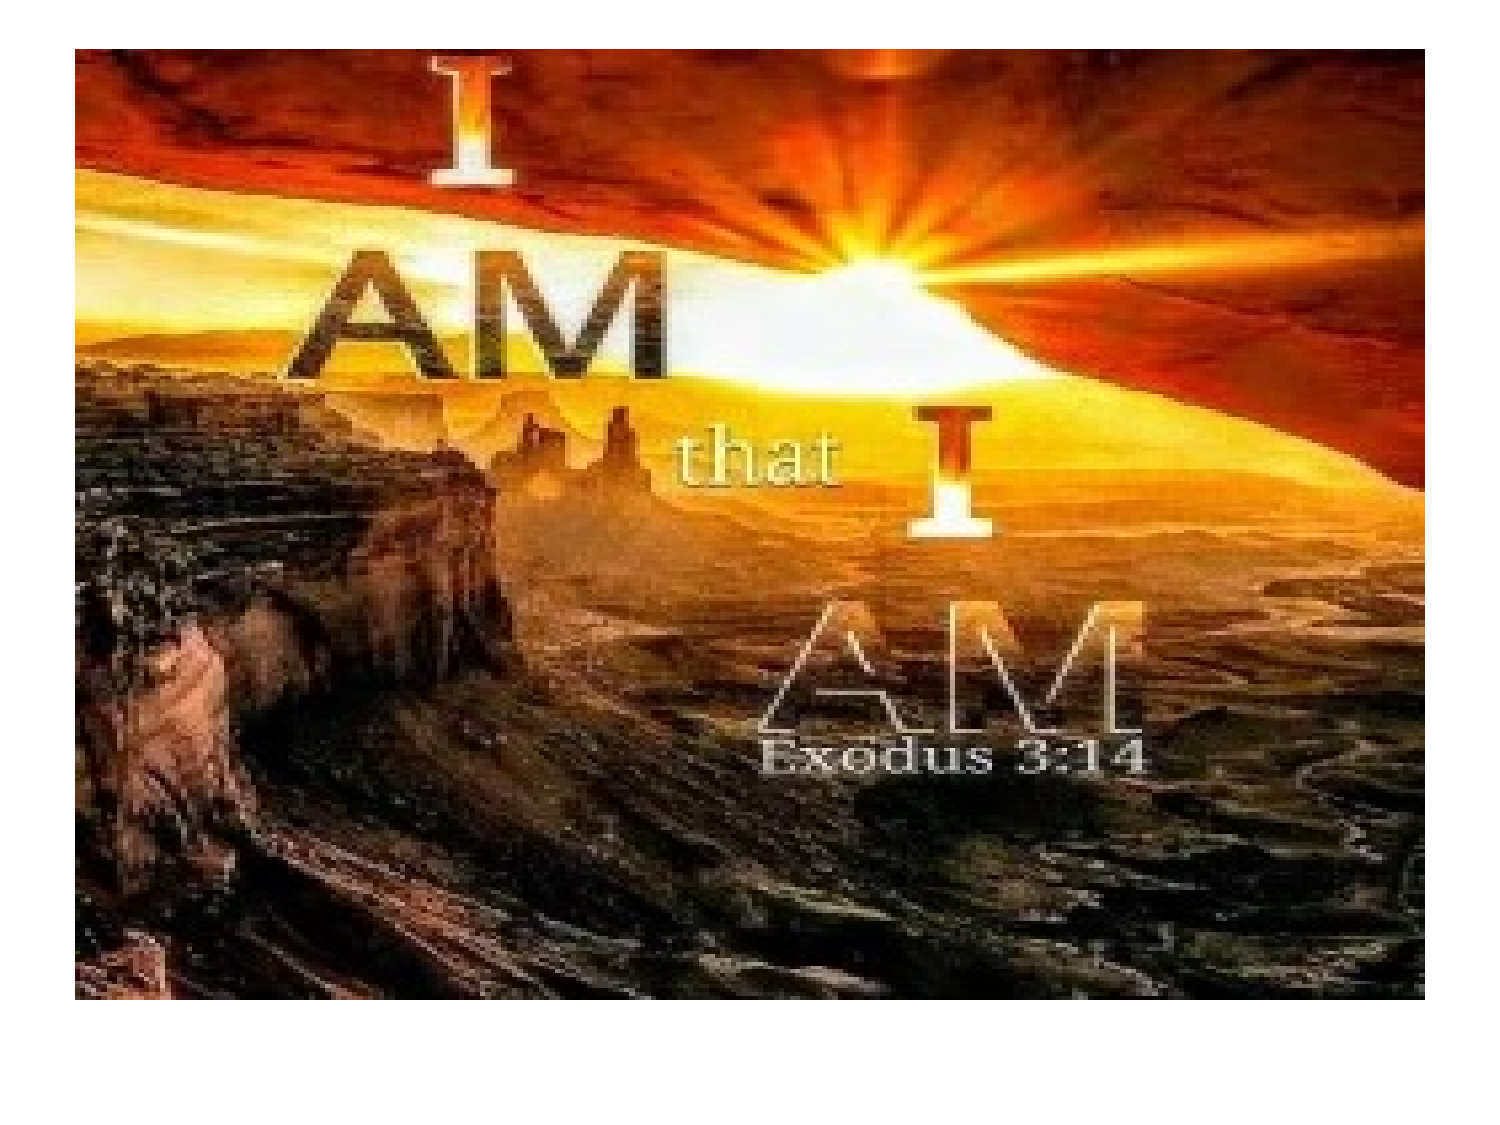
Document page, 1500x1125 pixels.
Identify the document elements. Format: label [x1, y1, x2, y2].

picture [74, 49, 1426, 1001]
